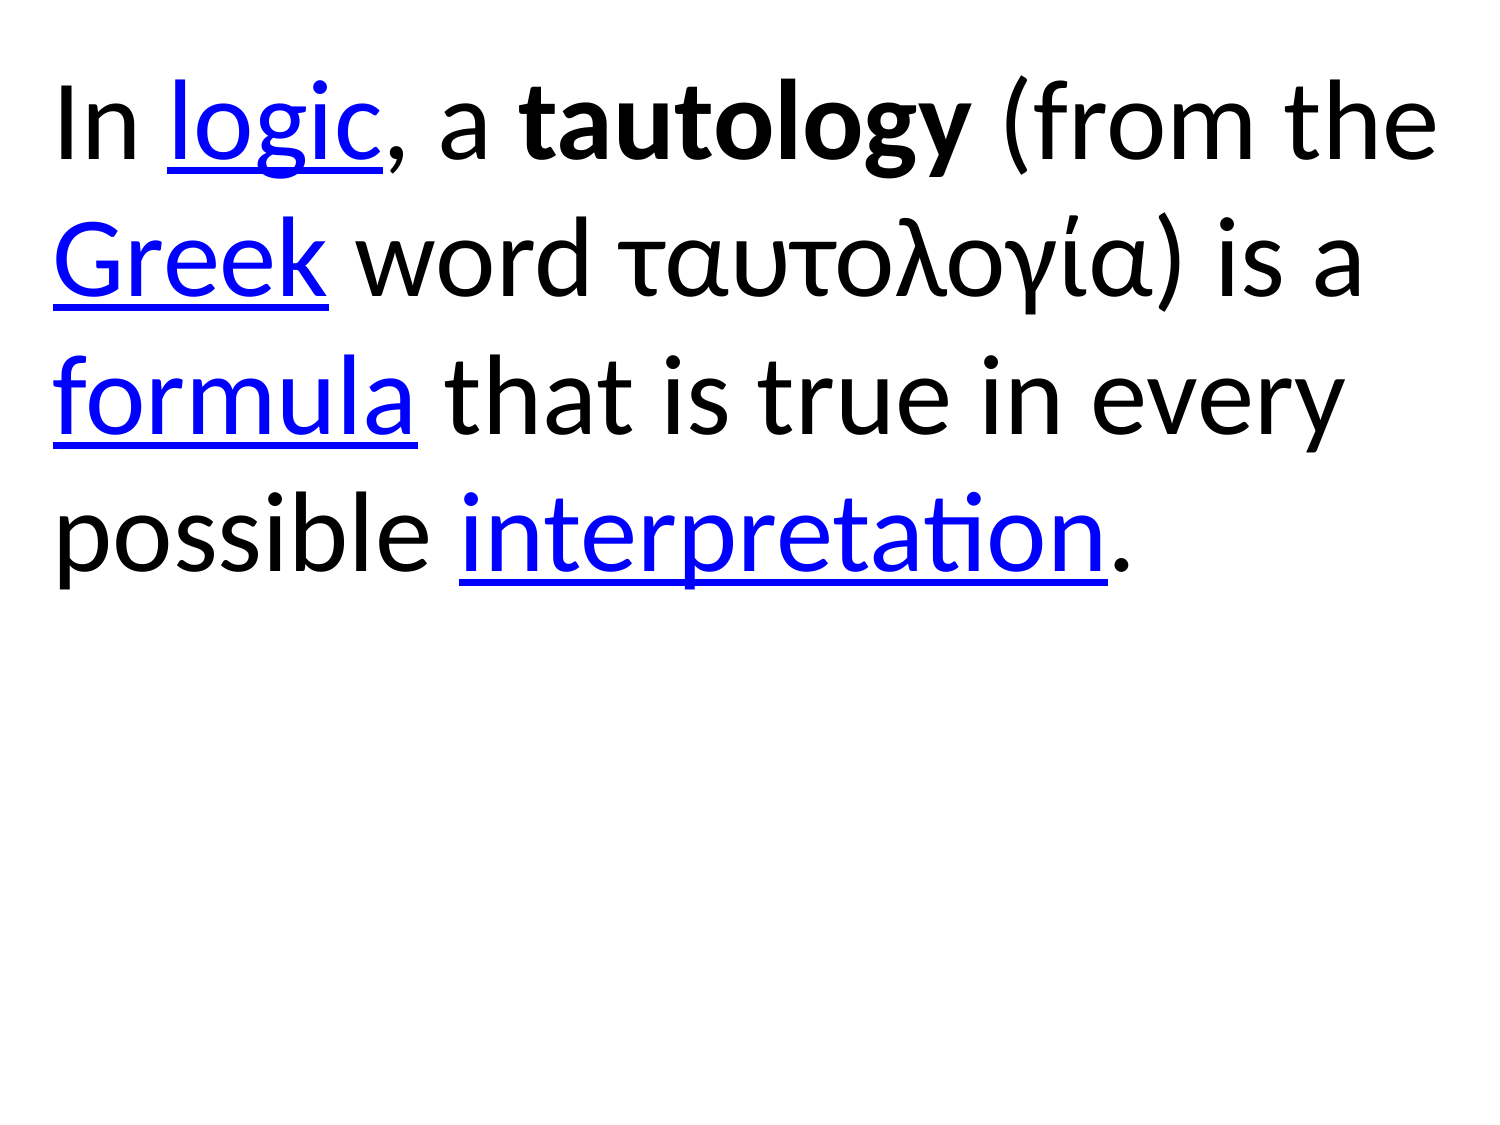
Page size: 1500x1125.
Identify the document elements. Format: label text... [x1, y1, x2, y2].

list In logic, a tautology (from the Greek word ταυτολογία) is a formula that is true in every possible interpretation. [37, 37, 1463, 1100]
